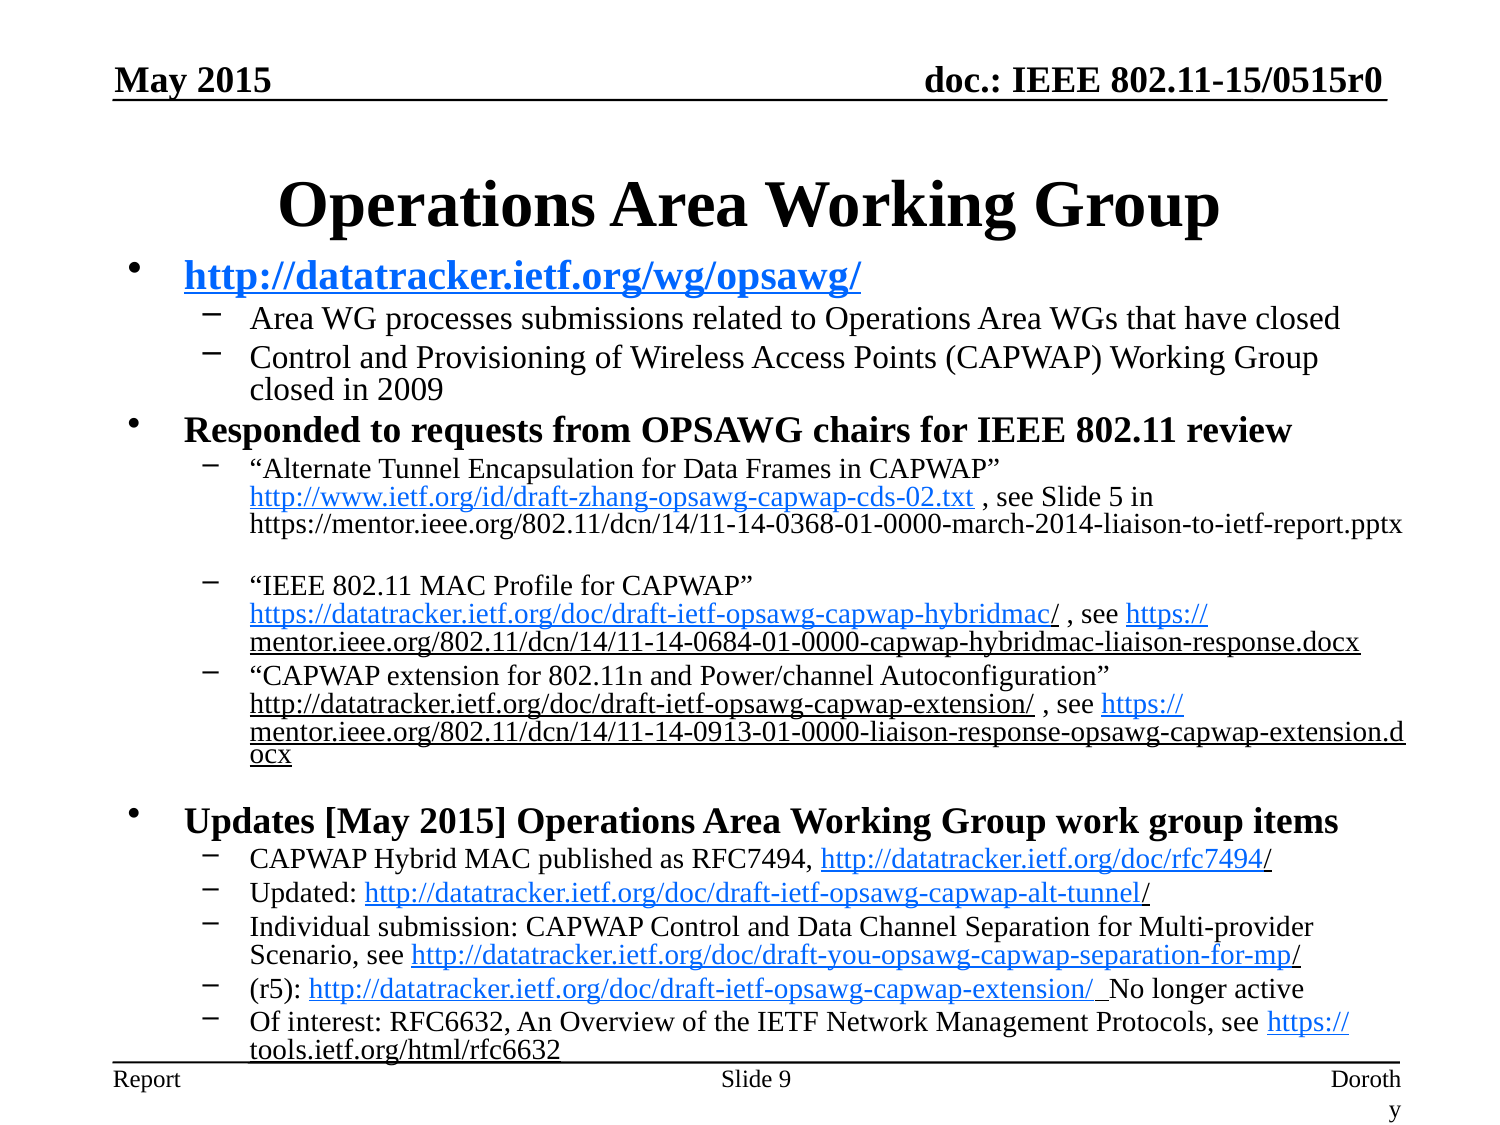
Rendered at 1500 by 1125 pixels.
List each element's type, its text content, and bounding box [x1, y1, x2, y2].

list http://datatracker.ietf.org/wg/opsawg/ Area WG processes submissions related to Operations Area WGs that have closed Control and Provisioning of Wireless Access Points (CAPWAP) Working Group closed in 2009 Responded to requests from OPSAWG chairs for IEEE 802.11 review “Alternate Tunnel Encapsulation for Data Frames in CAPWAP” http://www.ietf.org/id/draft-zhang-opsawg-capwap-cds-02.txt , see Slide 5 in https://mentor.ieee.org/802.11/dcn/14/11-14-0368-01-0000-march-2014-liaison-to-ietf-report.pptx “IEEE 802.11 MAC Profile for CAPWAP” https://datatracker.ietf.org/doc/draft-ietf-opsawg-capwap-hybridmac/ , see https://mentor.ieee.org/802.11/dcn/14/11-14-0684-01-0000-capwap-hybridmac-liaison-response.docx “CAPWAP extension for 802.11n and Power/channel Autoconfiguration” http://datatracker.ietf.org/doc/draft-ietf-opsawg-capwap-extension/ , see https://mentor.ieee.org/802.11/dcn/14/11-14-0913-01-0000-liaison-response-opsawg-capwap-extension.docx Updates [May 2015] Operations Area Working Group work group items CAPWAP Hybrid MAC published as RFC7494, http://datatracker.ietf.org/doc/rfc7494/ Updated: http://datatracker.ietf.org/doc/draft-ietf-opsawg-capwap-alt-tunnel/ Individual submission: CAPWAP Control and Data Channel Separation for Multi-provider Scenario, see http://datatracker.ietf.org/doc/draft-you-opsawg-capwap-separation-for-mp/ (r5): http://datatracker.ietf.org/doc/draft-ietf-opsawg-capwap-extension/ No longer active Of interest: RFC6632, An Overview of the IETF Network Management Protocols, see https://tools.ietf.org/html/rfc6632 [112, 249, 1425, 1050]
title Operations Area Working Group [112, 112, 1388, 249]
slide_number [114, 54, 425, 100]
footer Dorothy Stanley, Aruba Networks [1325, 1062, 1402, 1093]
slide_number Slide 9 [712, 1062, 800, 1093]
